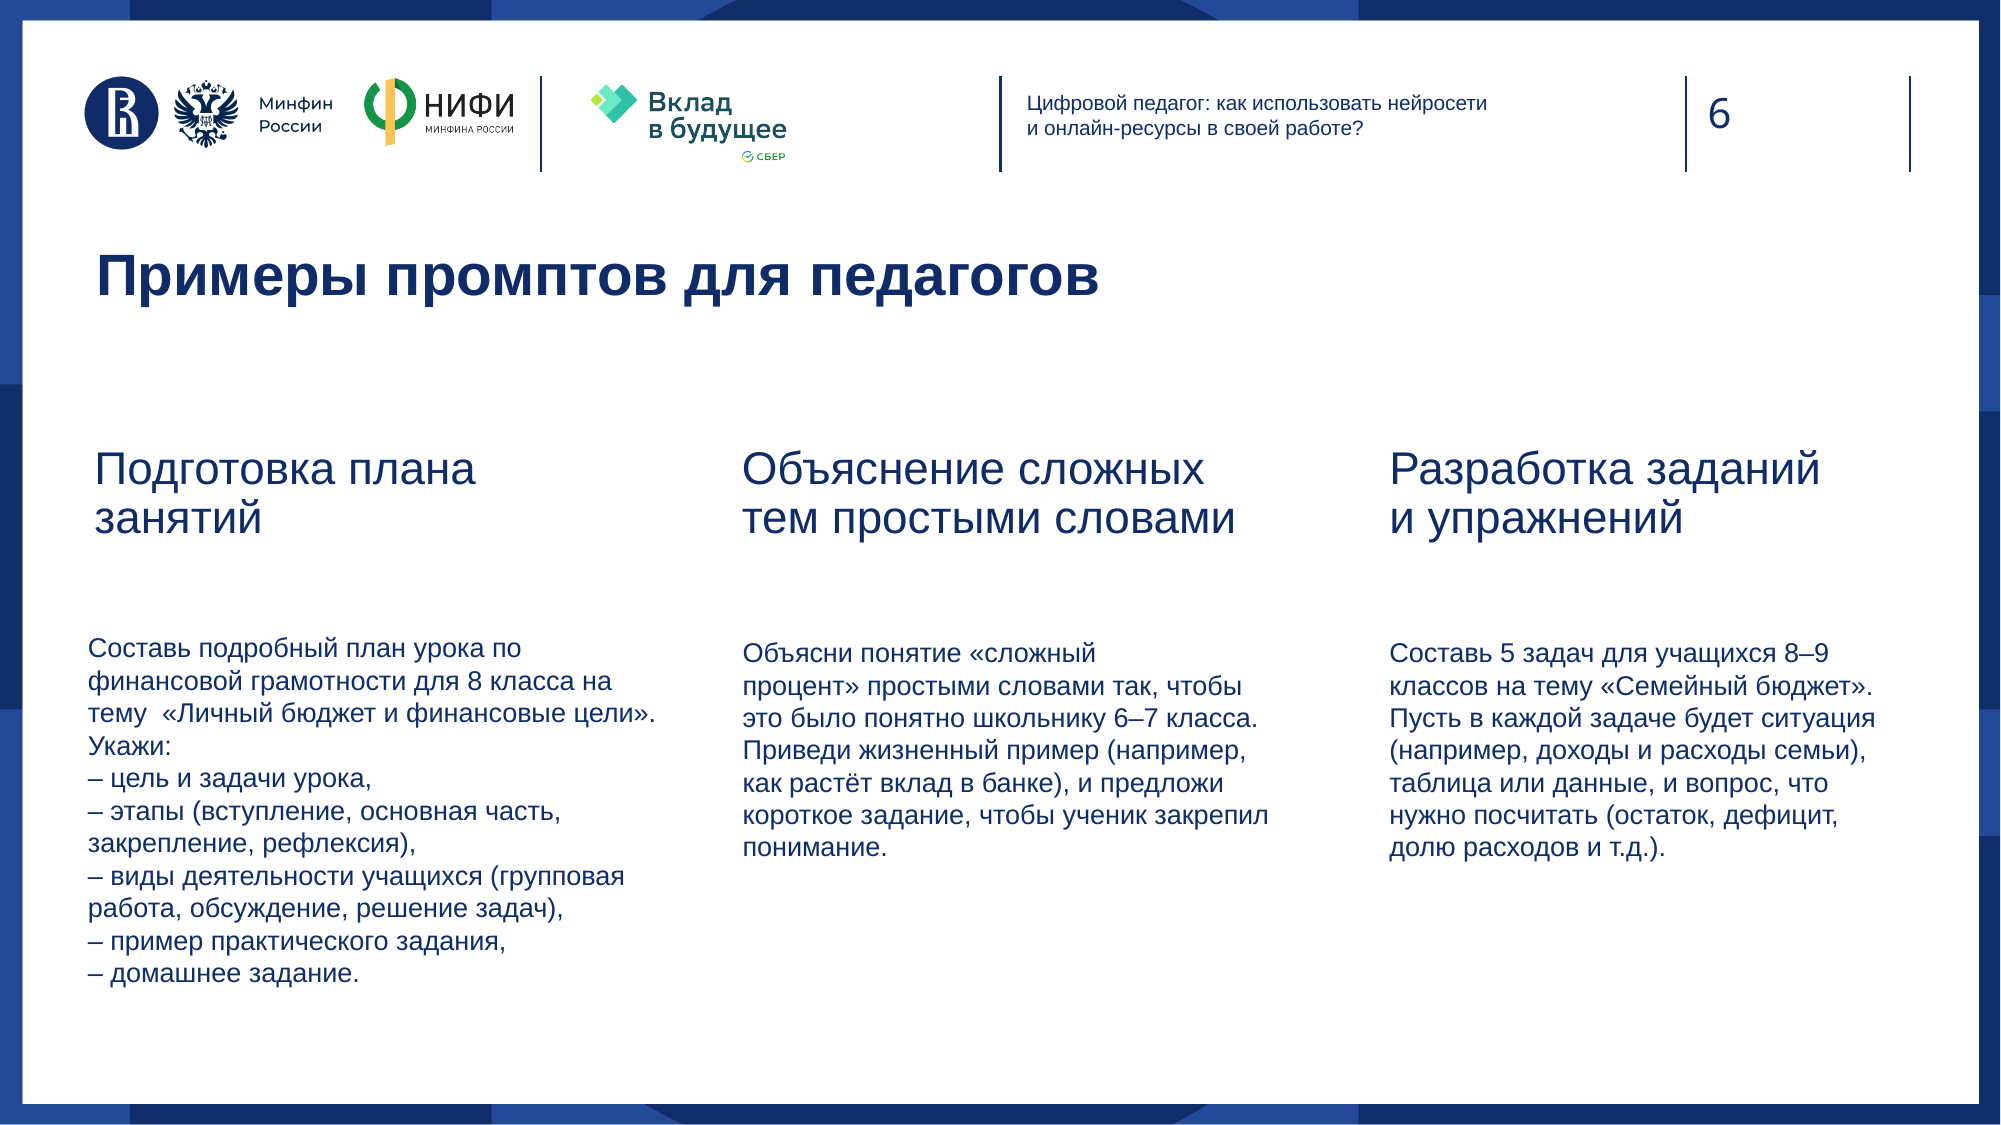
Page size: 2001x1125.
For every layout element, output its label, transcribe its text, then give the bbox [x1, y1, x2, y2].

text_box Цифровой педагог: как использовать нейросети и онлайн-ресурсы в своей работе? [1026, 89, 1650, 157]
list Составь подробный план урока по финансовой грамотности для 8 класса на тему «Личный бюджет и финансовые цели». Укажи: – цель и задачи урока, – этапы (вступление, основная часть, закрепление, рефлексия), – виды деятельности учащихся (групповая работа, обсуждение, решение задач), – пример практического задания, – домашнее задание. [87, 630, 667, 988]
list Разработка заданий и упражнений [1389, 444, 1842, 636]
list Объяснение сложных тем простыми словами [741, 444, 1253, 636]
list Объясни понятие «сложный процент» простыми словами так, чтобы это было понятно школьнику 6–7 класса. Приведи жизненный пример (например, как растёт вклад в банке), и предложи короткое задание, чтобы ученик закрепил понимание. [742, 635, 1272, 893]
list Подготовка плана занятий [94, 444, 547, 636]
picture [0, 0, 2001, 1125]
list Составь 5 задач для учащихся 8–9 классов на тему «Семейный бюджет». Пусть в каждой задаче будет ситуация (например, доходы и расходы семьи), таблица или данные, и вопрос, что нужно посчитать (остаток, дефицит, долю расходов и т.д.). [1389, 635, 1882, 893]
title Примеры промптов для педагогов [96, 237, 1911, 365]
